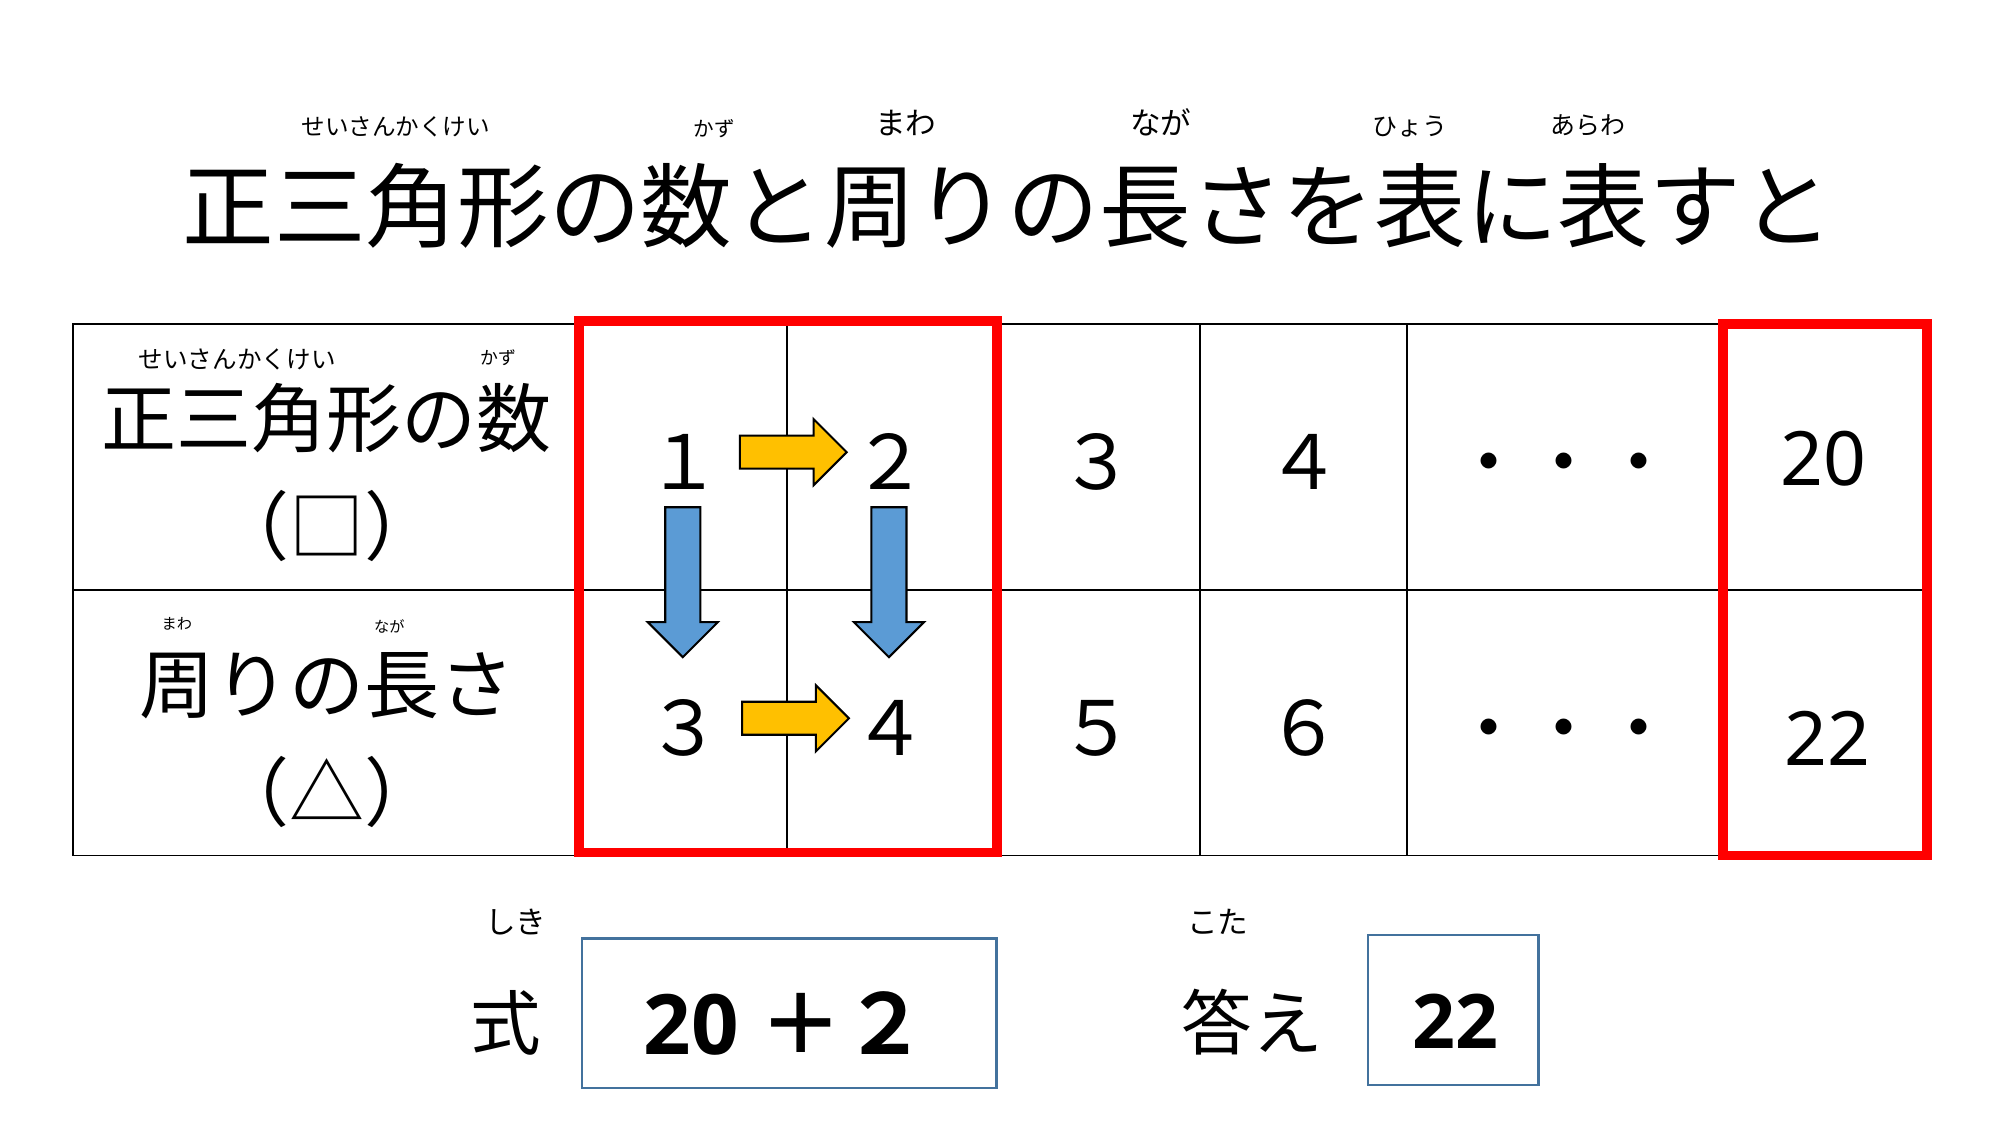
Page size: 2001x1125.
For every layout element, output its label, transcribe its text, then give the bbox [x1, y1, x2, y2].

text_box 22 [1755, 683, 1900, 792]
table_header 正三角形の数（□） [74, 325, 578, 589]
text_box なが [1084, 92, 1206, 149]
text_box まわ [131, 588, 238, 641]
text_box [578, 320, 998, 853]
text_box まわ [829, 92, 951, 149]
text_box あらわ [1501, 91, 1650, 148]
text_box しき [439, 892, 562, 949]
table_header ３ [998, 325, 1199, 589]
table_header ・・・ [1408, 325, 1719, 589]
table_cell ５ [994, 591, 1199, 855]
text_box [1367, 934, 1540, 1086]
text_box [851, 506, 927, 659]
text_box [645, 506, 721, 659]
text_box 答え [1101, 967, 1367, 1076]
text_box [581, 937, 998, 1089]
table_cell ６ [1201, 591, 1406, 855]
text_box こた [1142, 892, 1264, 949]
text_box [741, 682, 851, 754]
text_box なが [343, 590, 451, 644]
text_box 式 [392, 967, 581, 1076]
text_box [1722, 323, 1928, 856]
table_cell 周りの長さ（△） [74, 591, 579, 855]
title 正三角形の数と周りの長さを表に表すと [69, 102, 1947, 320]
text_box 22 [1383, 967, 1528, 1075]
text_box かず [444, 320, 572, 377]
text_box せいさんかくけい [98, 326, 402, 383]
text_box ひょう [1329, 92, 1467, 149]
text_box [738, 416, 849, 488]
text_box かず [656, 92, 794, 149]
text_box せいさんかくけい [255, 92, 559, 149]
table_cell ・・・ [1408, 591, 1719, 855]
table_header ４ [1201, 325, 1406, 589]
